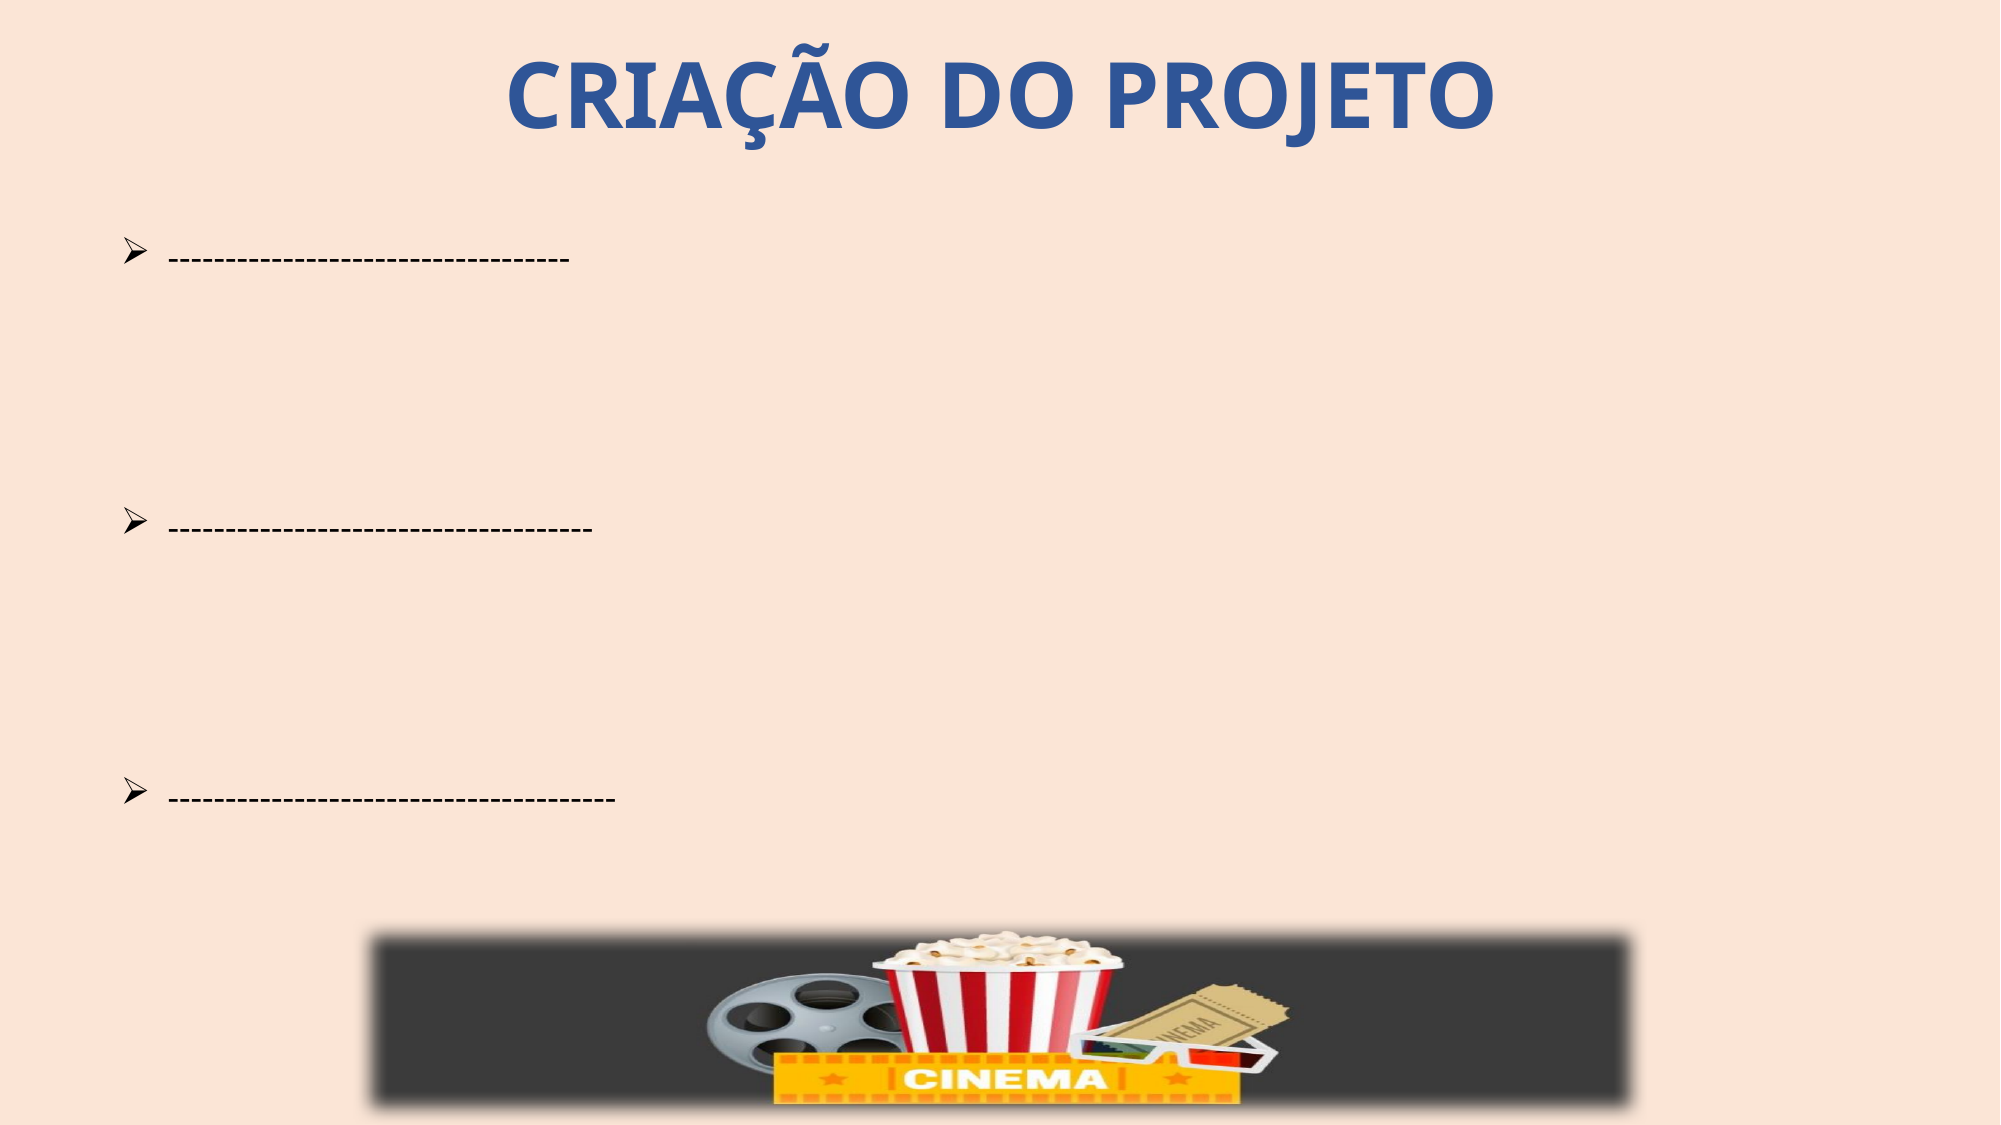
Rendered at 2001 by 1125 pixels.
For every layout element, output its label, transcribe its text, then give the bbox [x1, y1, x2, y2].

title CRIAÇÃO DO PROJETO [139, 32, 1865, 167]
text_box ----------------------------------- ------------------------------------- --------------------------------------- [106, 226, 1950, 826]
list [353, 918, 1647, 1125]
